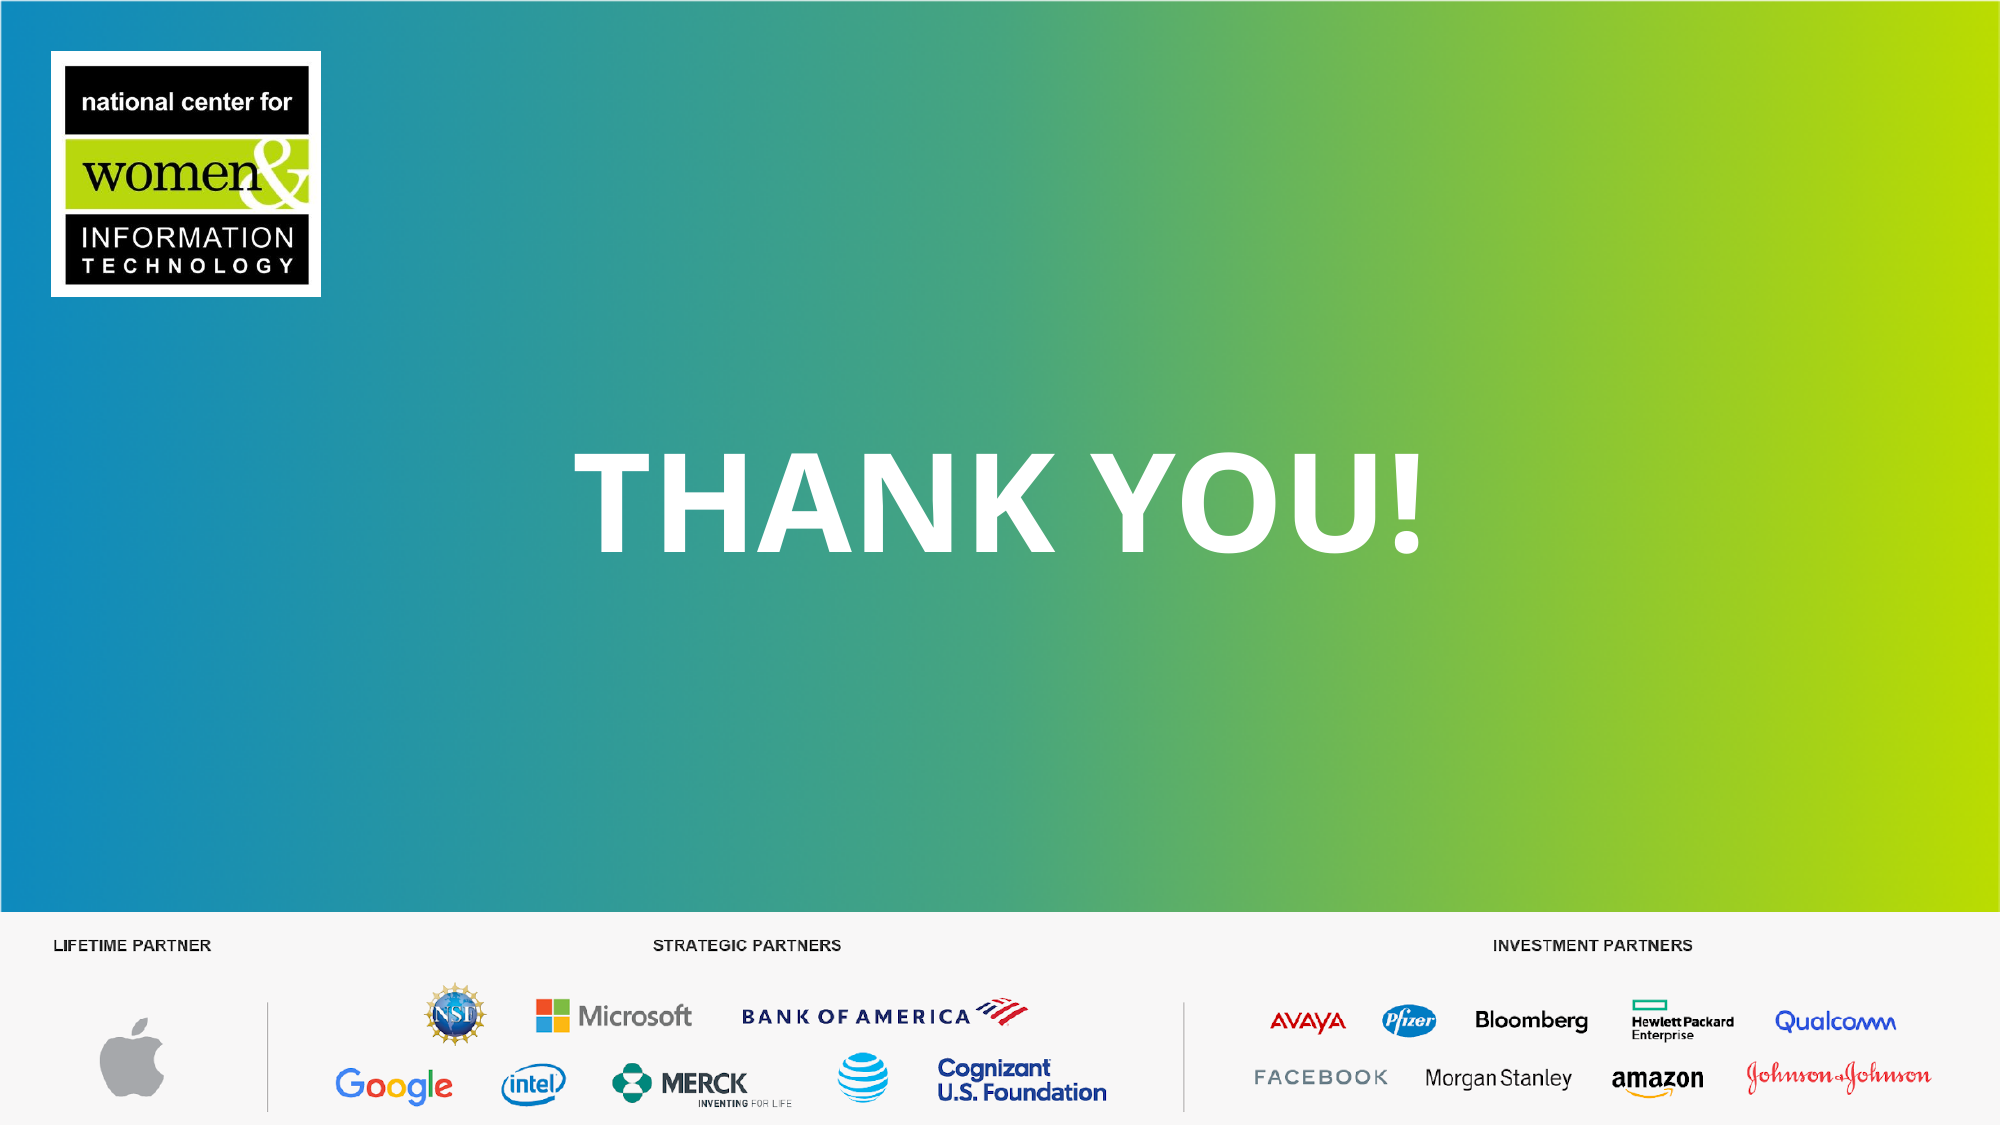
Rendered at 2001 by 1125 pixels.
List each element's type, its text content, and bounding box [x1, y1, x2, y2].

picture [0, 2, 2000, 1125]
title THANK YOU! [353, 399, 1647, 617]
